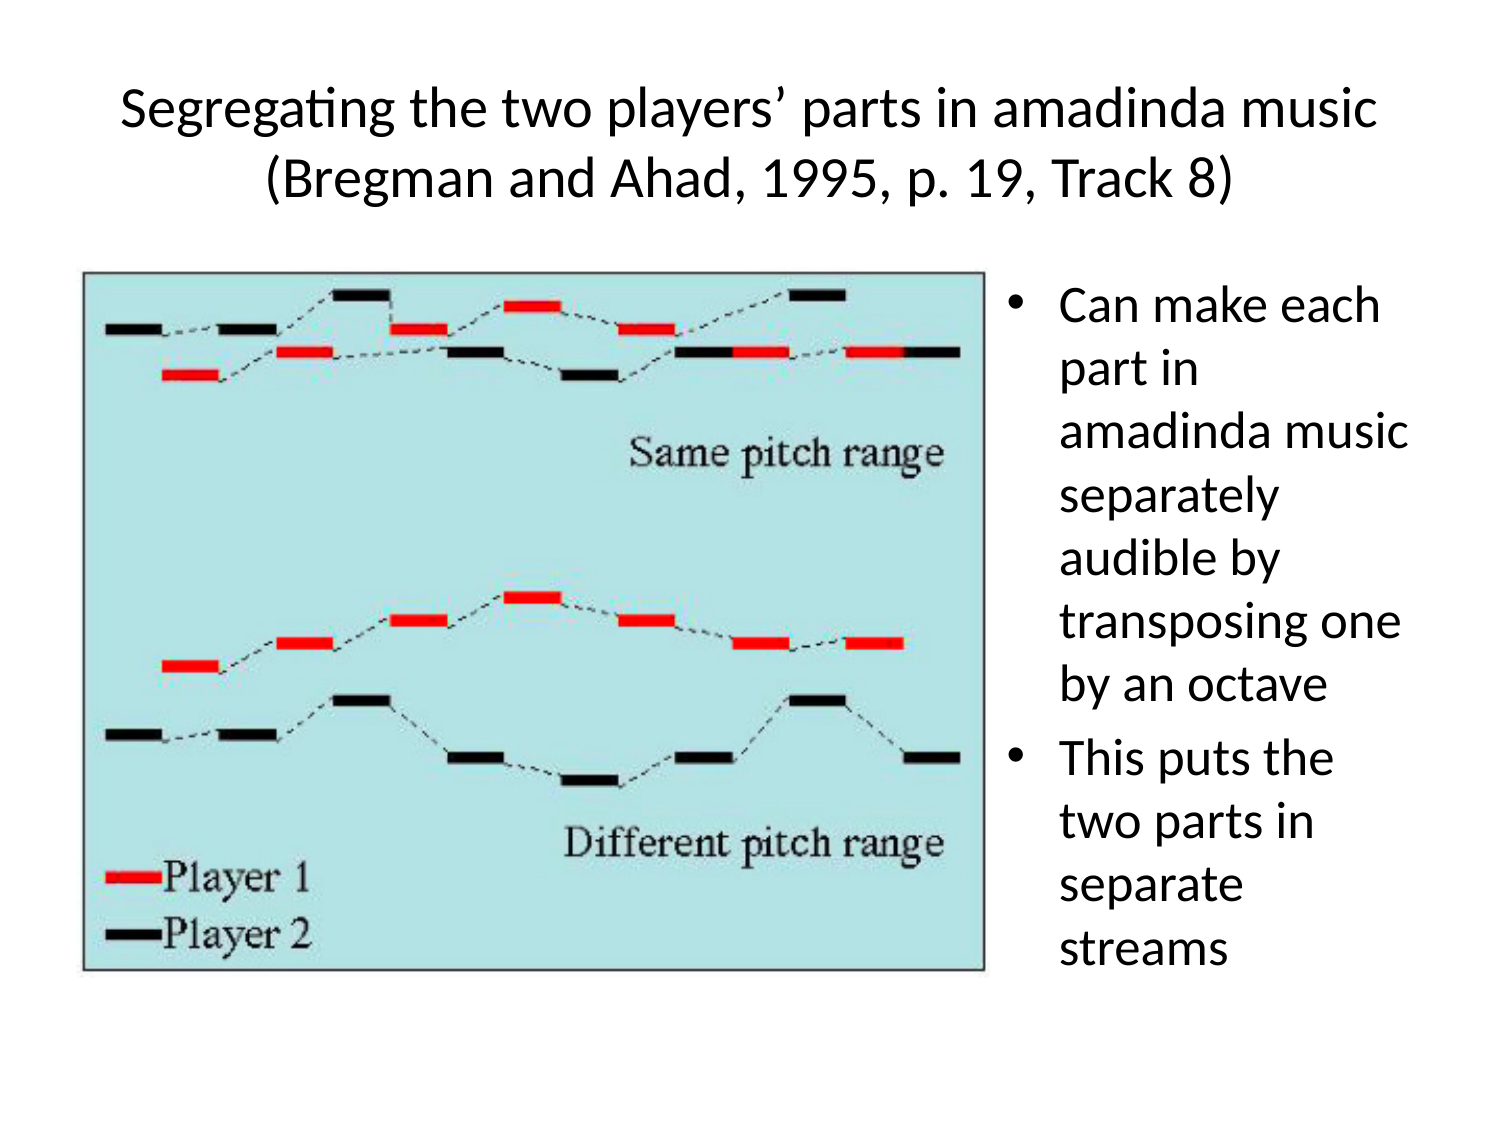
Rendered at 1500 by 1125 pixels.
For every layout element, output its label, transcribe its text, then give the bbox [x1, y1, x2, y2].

list Can make each part in amadinda music separately audible by transposing one by an octave This puts the two parts in separate streams [991, 262, 1425, 1005]
picture [74, 262, 992, 980]
title Segregating the two players’ parts in amadinda music (Bregman and Ahad, 1995, p. 19, Track 8) [75, 45, 1425, 233]
